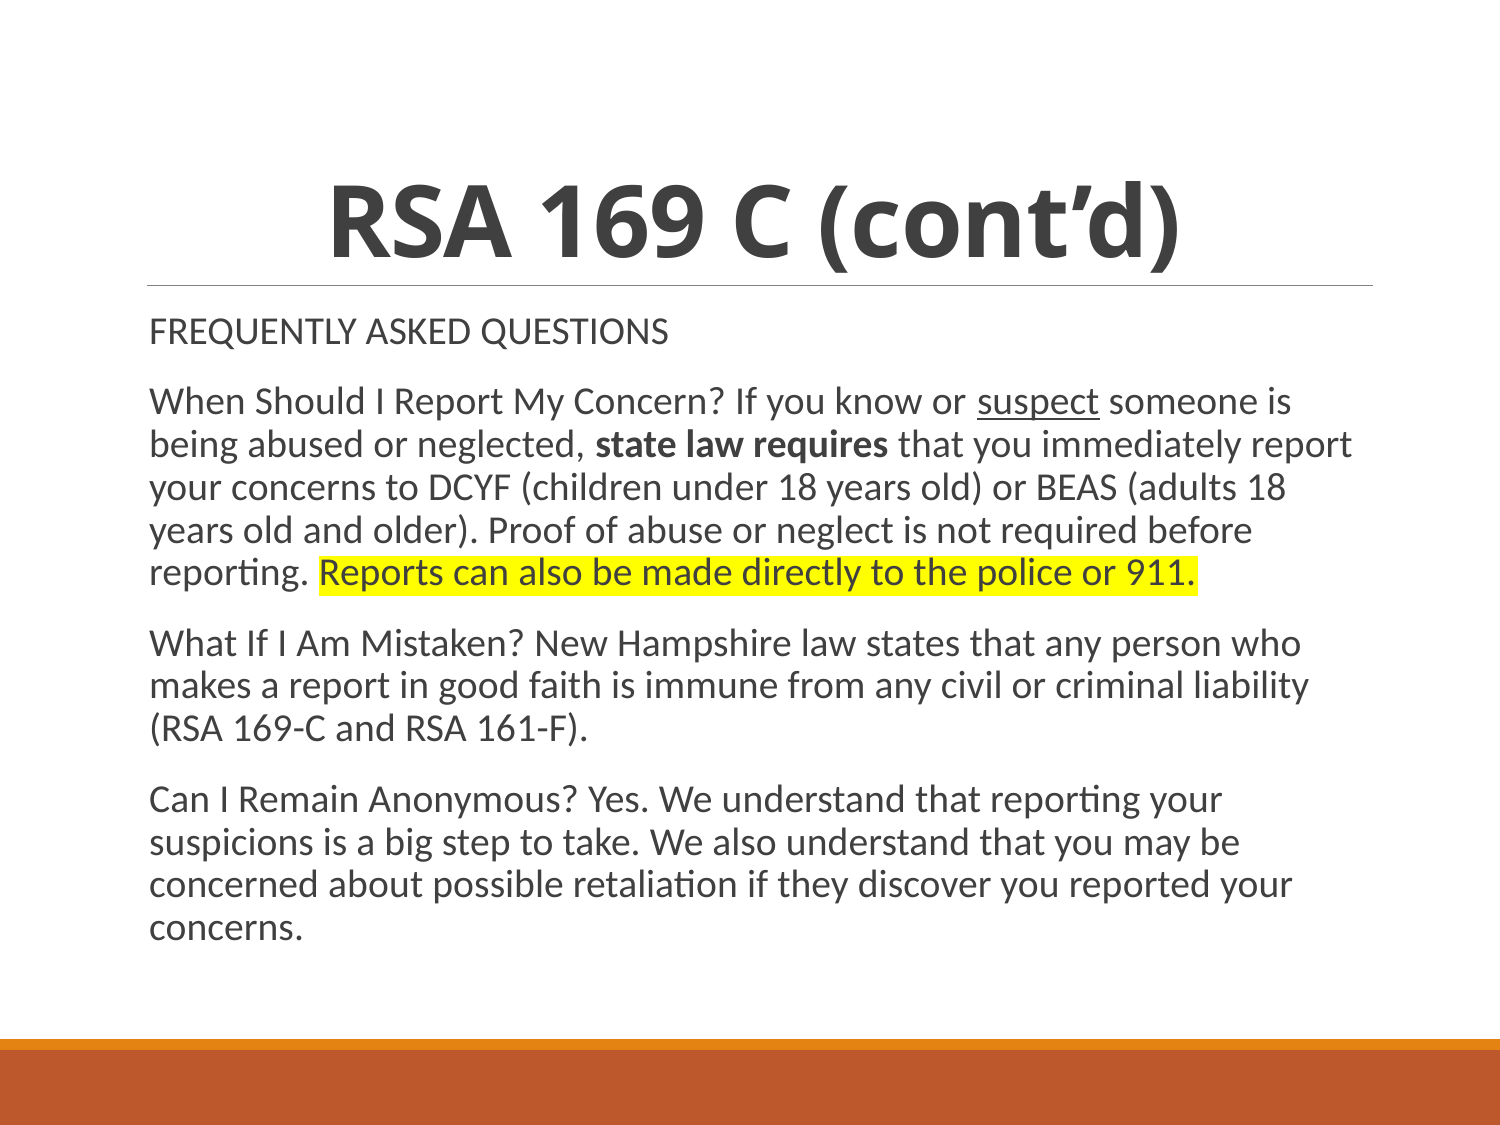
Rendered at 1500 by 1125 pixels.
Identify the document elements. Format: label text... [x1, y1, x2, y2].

title RSA 169 C (cont’d) [135, 47, 1373, 285]
list FREQUENTLY ASKED QUESTIONS When Should I Report My Concern? If you know or suspect someone is being abused or neglected, state law requires that you immediately report your concerns to DCYF (children under 18 years old) or BEAS (adults 18 years old and older). Proof of abuse or neglect is not required before reporting. Reports can also be made directly to the police or 911. What If I Am Mistaken? New Hampshire law states that any person who makes a report in good faith is immune from any civil or criminal liability (RSA 169-C and RSA 161-F). Can I Remain Anonymous? Yes. We understand that reporting your suspicions is a big step to take. We also understand that you may be concerned about possible retaliation if they discover you reported your concerns. [135, 302, 1373, 963]
